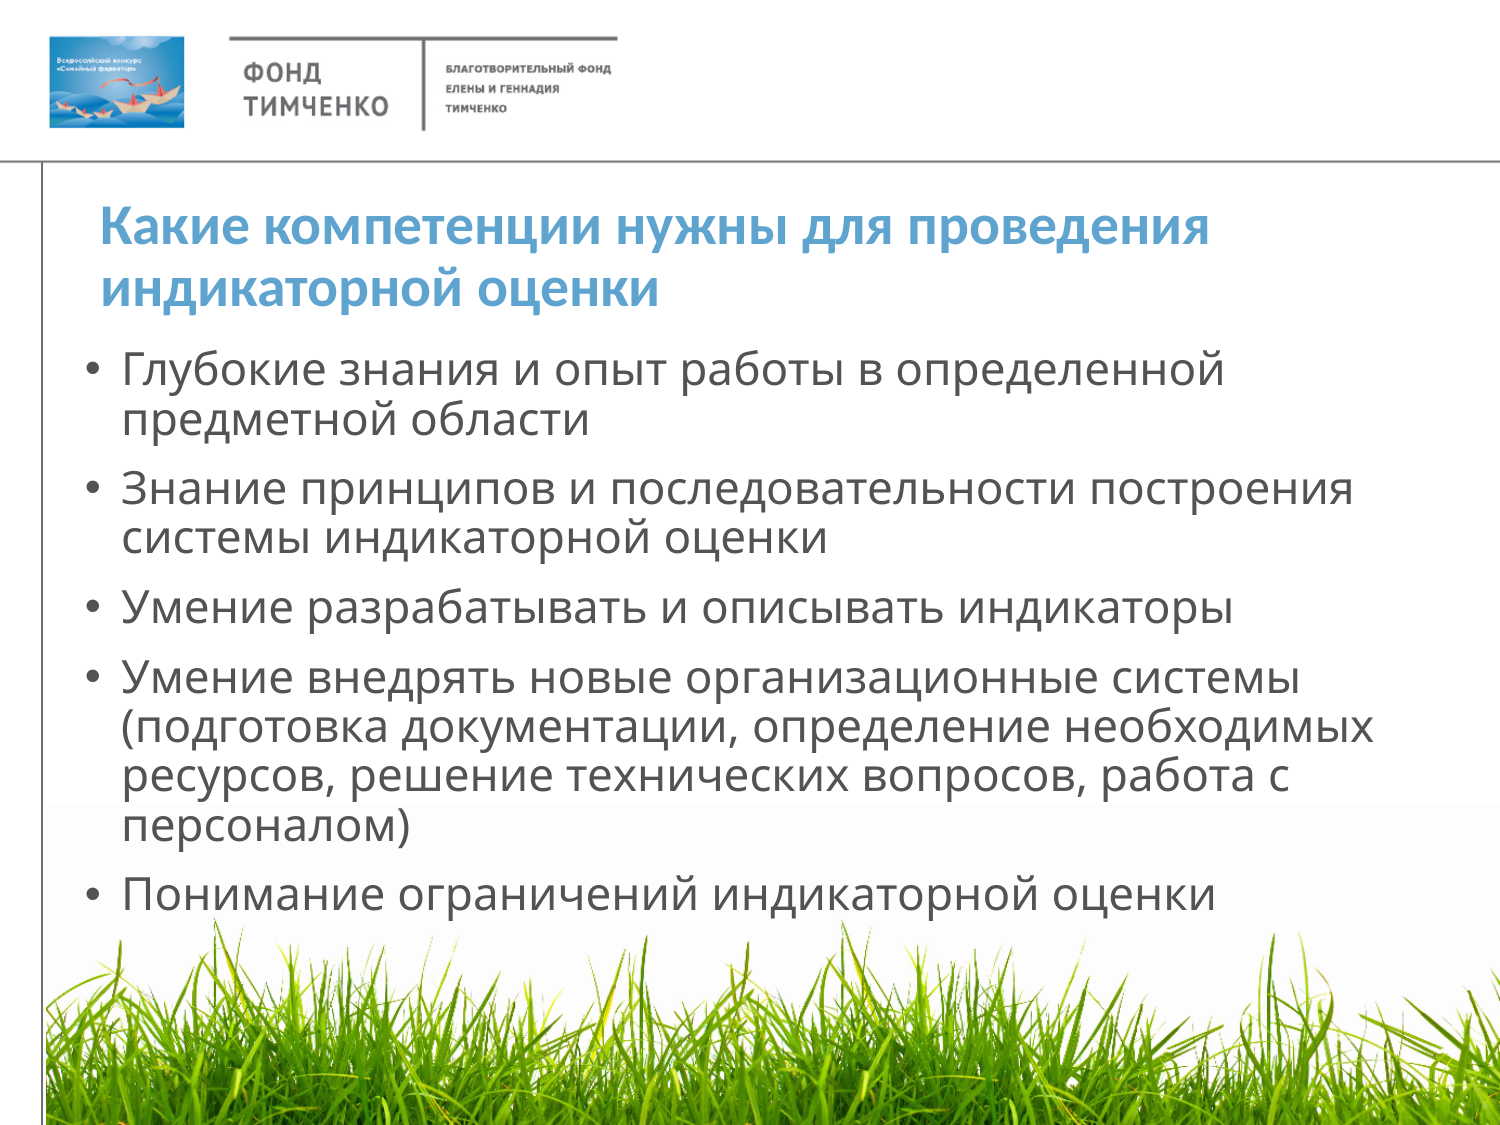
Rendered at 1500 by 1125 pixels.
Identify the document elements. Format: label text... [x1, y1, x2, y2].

list Глубокие знания и опыт работы в определенной предметной области Знание принципов и последовательности построения системы индикаторной оценки Умение разрабатывать и описывать индикаторы Умение внедрять новые организационные системы (подготовка документации, определение необходимых ресурсов, решение технических вопросов, работа с персоналом) Понимание ограничений индикаторной оценки [77, 339, 1428, 802]
picture [0, 0, 1500, 1125]
title Какие компетенции нужны для проведения индикаторной оценки [93, 187, 1399, 327]
